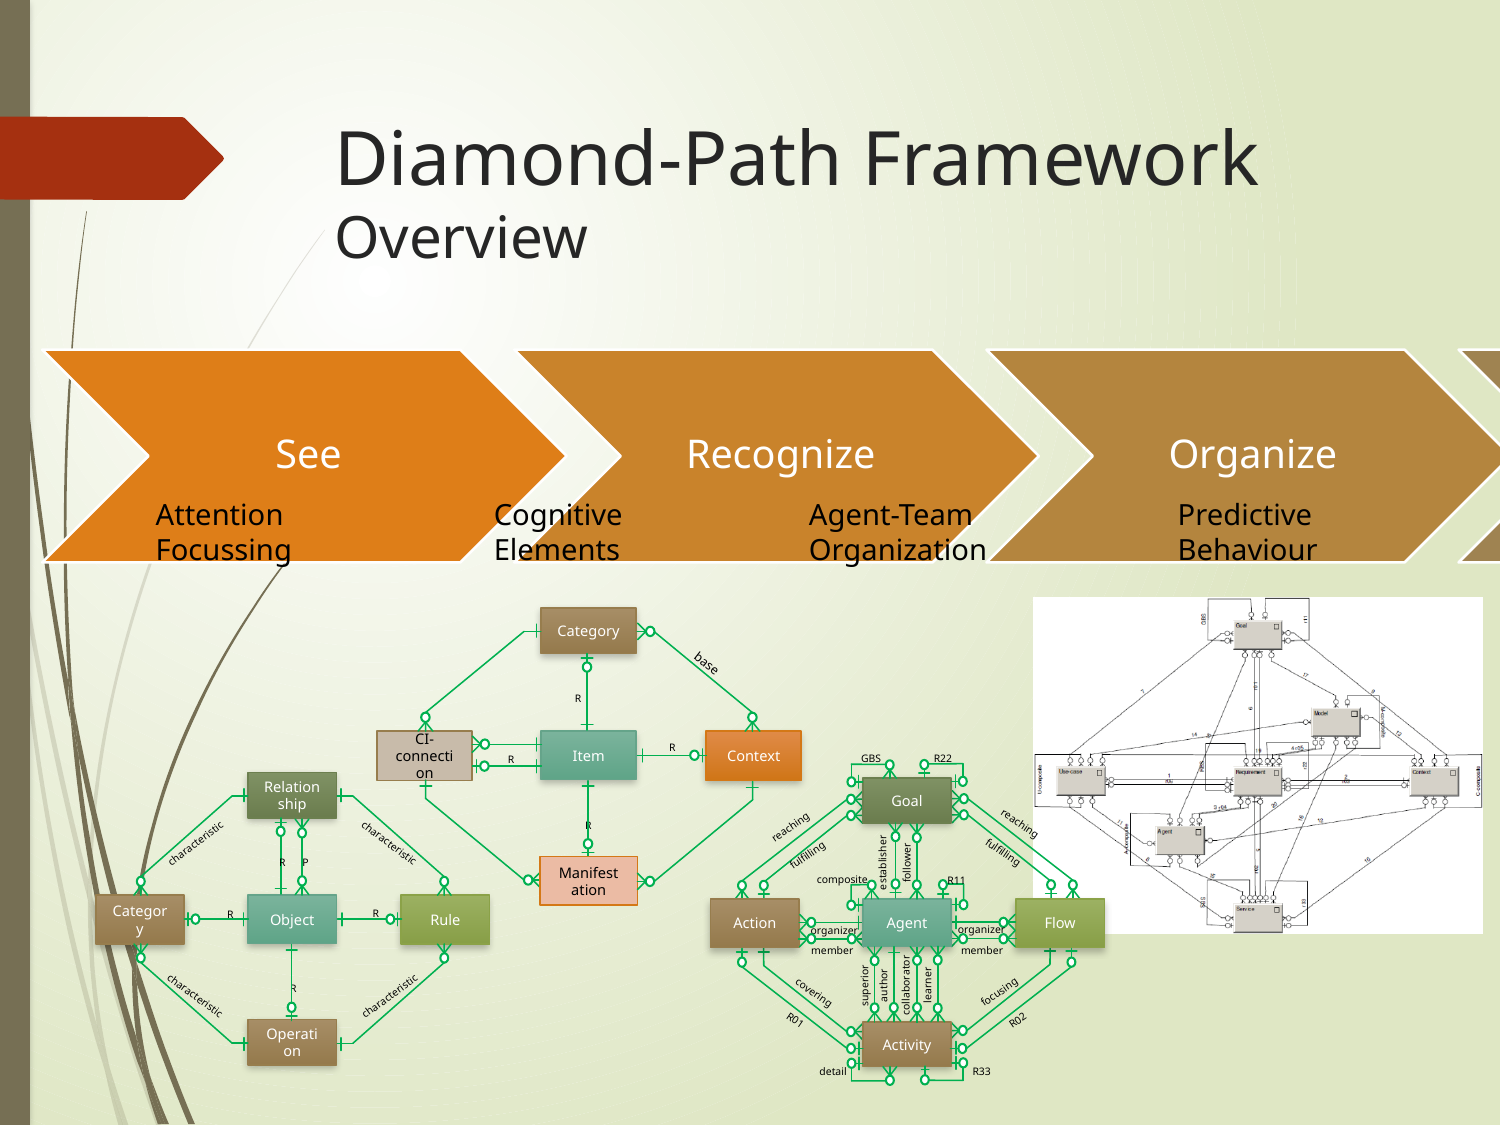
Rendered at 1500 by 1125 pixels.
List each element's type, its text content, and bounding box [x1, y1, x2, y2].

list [1032, 596, 1483, 935]
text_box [376, 607, 802, 906]
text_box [95, 772, 490, 1065]
title Diamond-Path Framework Overview [319, 102, 1400, 204]
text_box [41, 205, 1436, 610]
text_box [710, 743, 1105, 1088]
